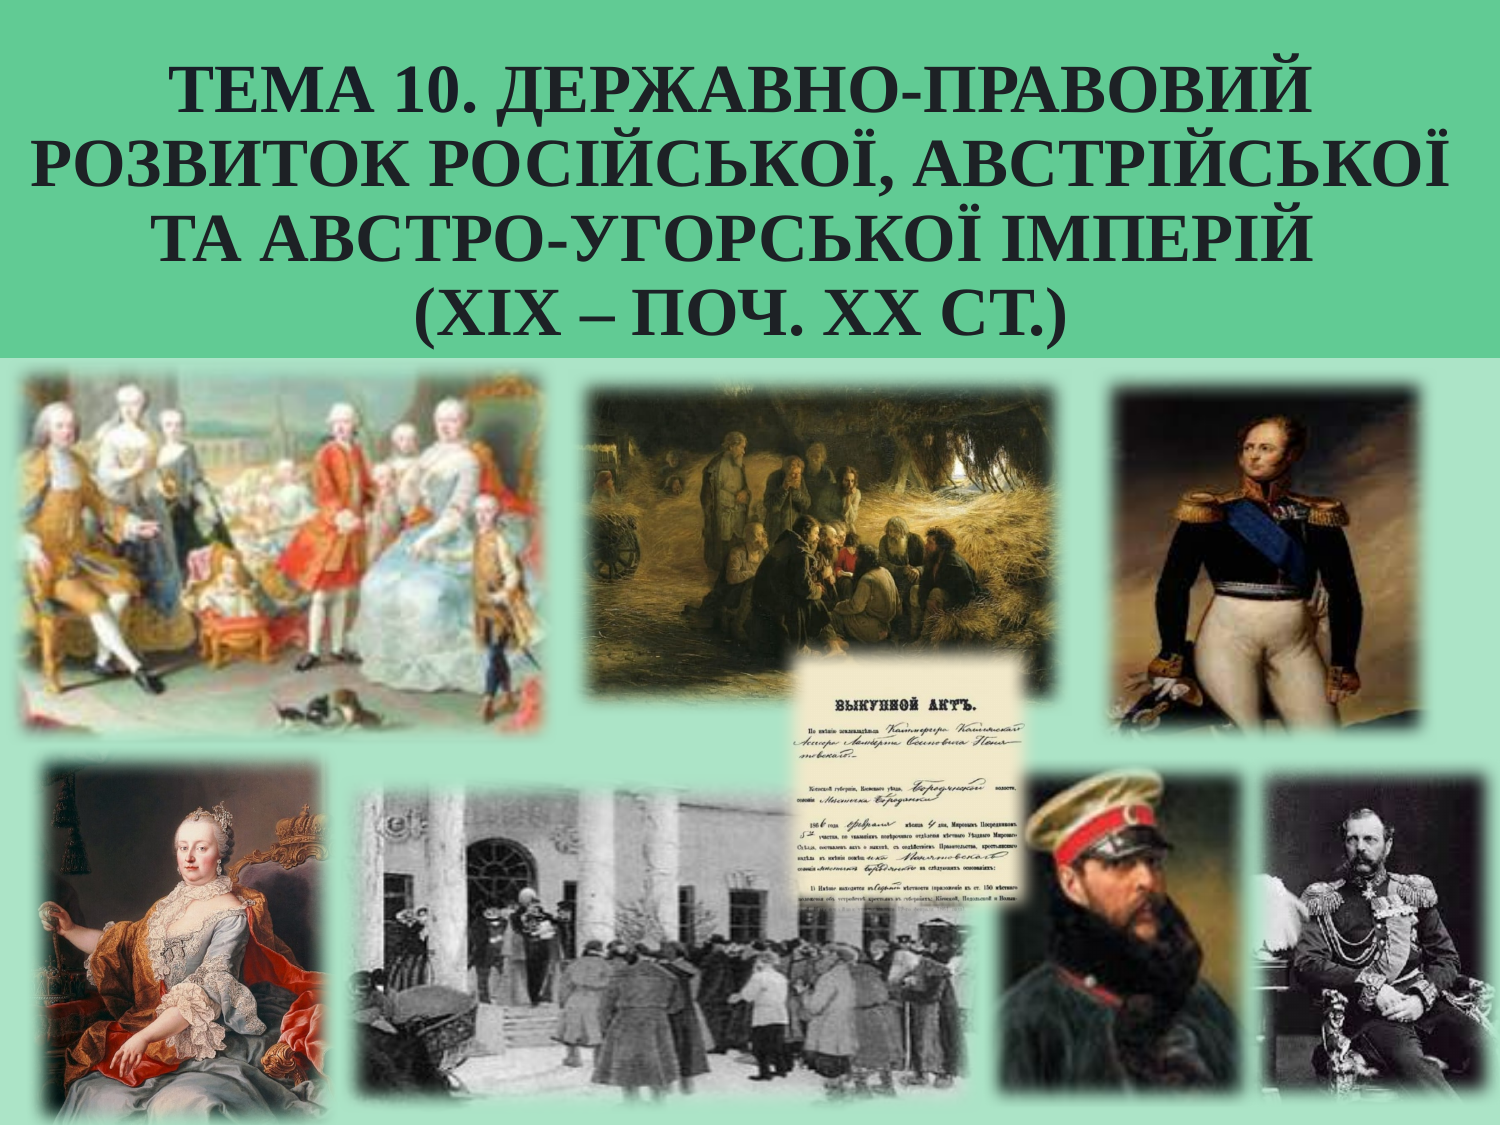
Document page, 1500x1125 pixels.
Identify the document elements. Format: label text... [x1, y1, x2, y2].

picture [6, 357, 1500, 1125]
title Тема 10. ДЕРЖАВНО-ПРАВОВИЙ РОЗВИТОК РОСІЙСЬКОЇ, АВСТРІЙСЬКОЇ ТА АВСТРО-УГОРСЬКОЇ ІМПЕРІЙ (XIX – ПОЧ. ХХ СТ.) [0, 0, 1500, 358]
picture [1093, 367, 1437, 746]
